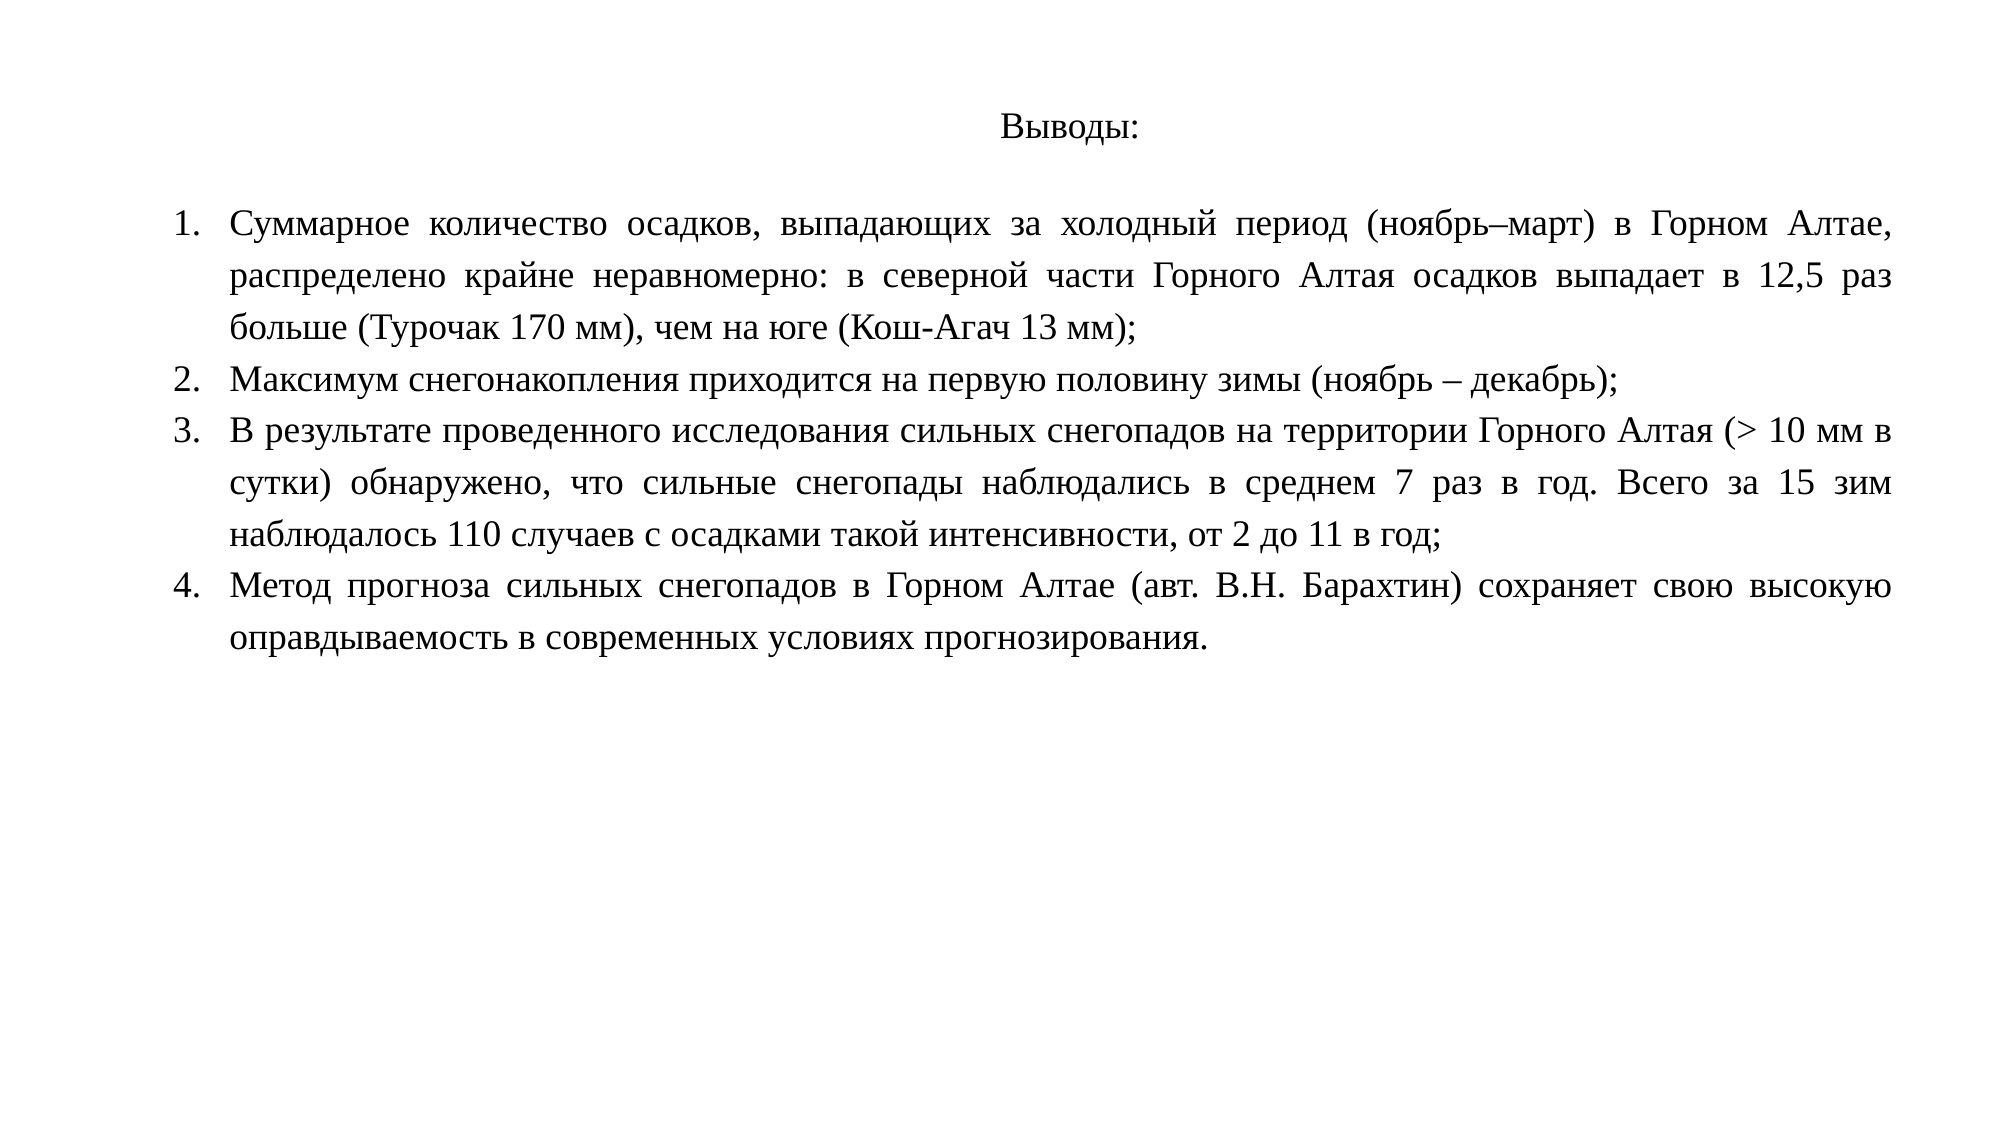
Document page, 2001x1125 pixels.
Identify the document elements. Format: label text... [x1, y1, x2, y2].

text_box Выводы: Суммарное количество осадков, выпадающих за холодный период (ноябрь–март) в Горном Алтае, распределено крайне неравномерно: в северной части Горного Алтая осадков выпадает в 12,5 раз больше (Турочак 170 мм), чем на юге (Кош-Агач 13 мм); Максимум снегонакопления приходится на первую половину зимы (ноябрь – декабрь); В результате проведенного исследования сильных снегопадов на территории Горного Алтая (> 10 мм в сутки) обнаружено, что сильные снегопады наблюдались в среднем 7 раз в год. Всего за 15 зим наблюдалось 110 случаев с осадками такой интенсивности, от 2 до 11 в год; Метод прогноза сильных снегопадов в Горном Алтае (авт. В.Н. Барахтин) сохраняет свою высокую оправдываемость в современных условиях прогнозирования. [158, 86, 1909, 665]
